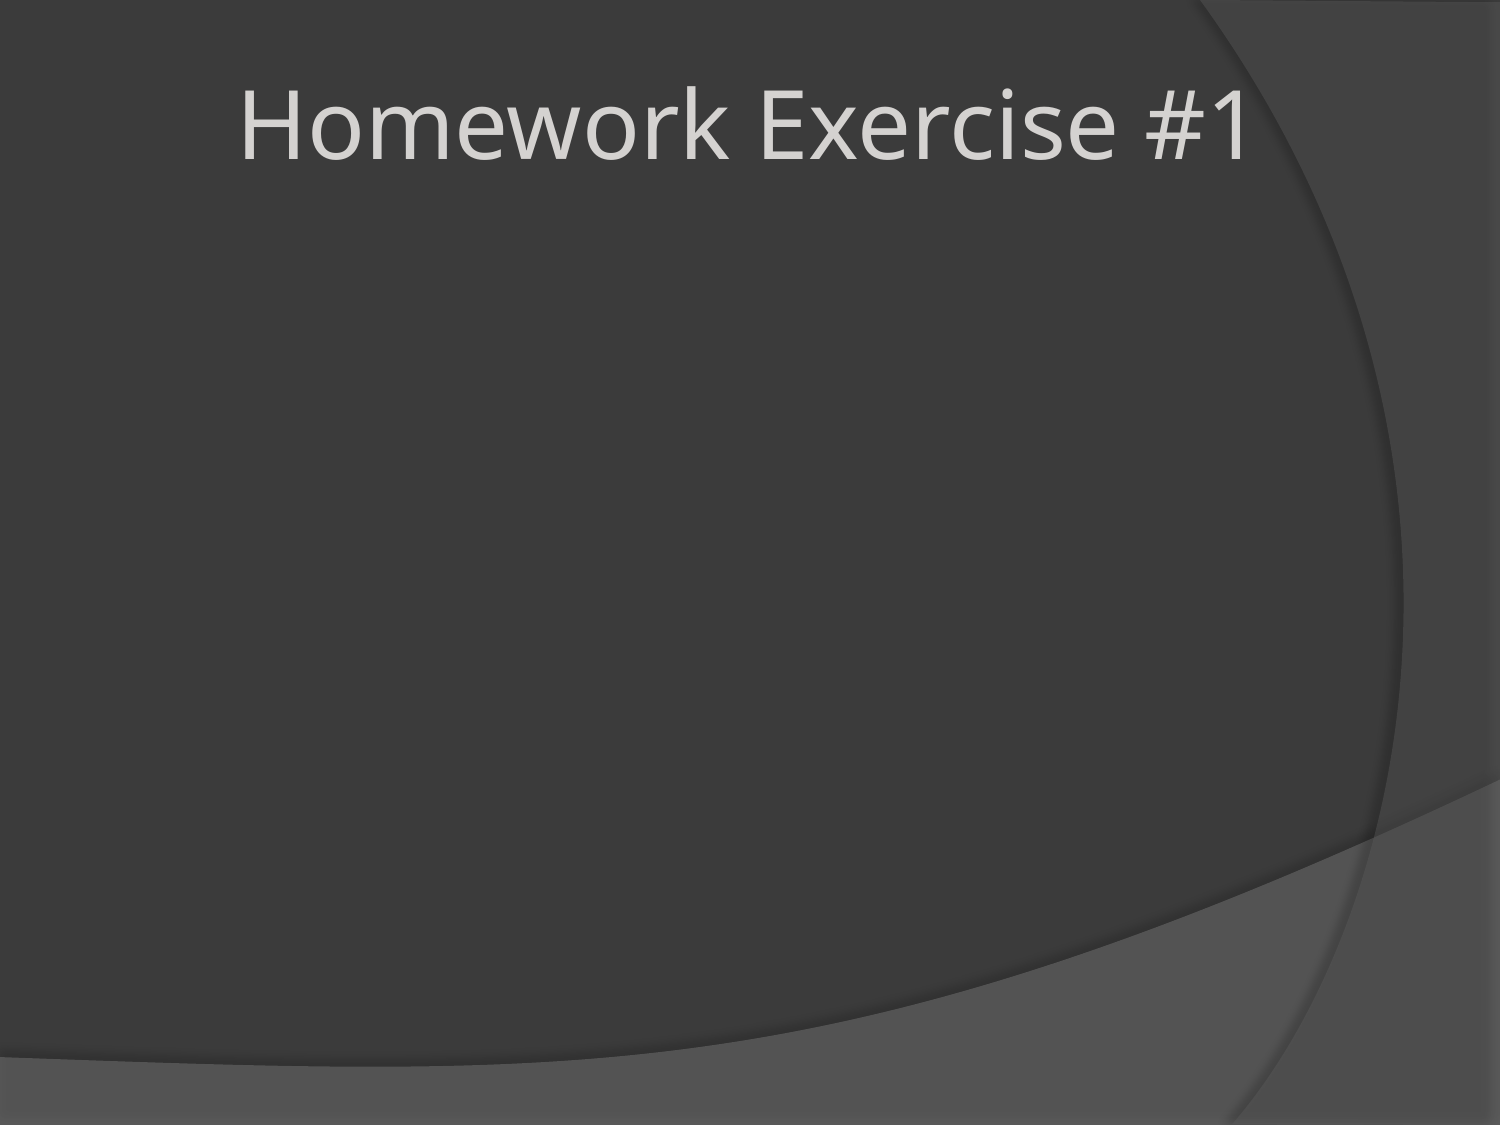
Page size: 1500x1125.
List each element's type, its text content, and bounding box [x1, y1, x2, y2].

title Homework Exercise #1 [36, 27, 1462, 215]
